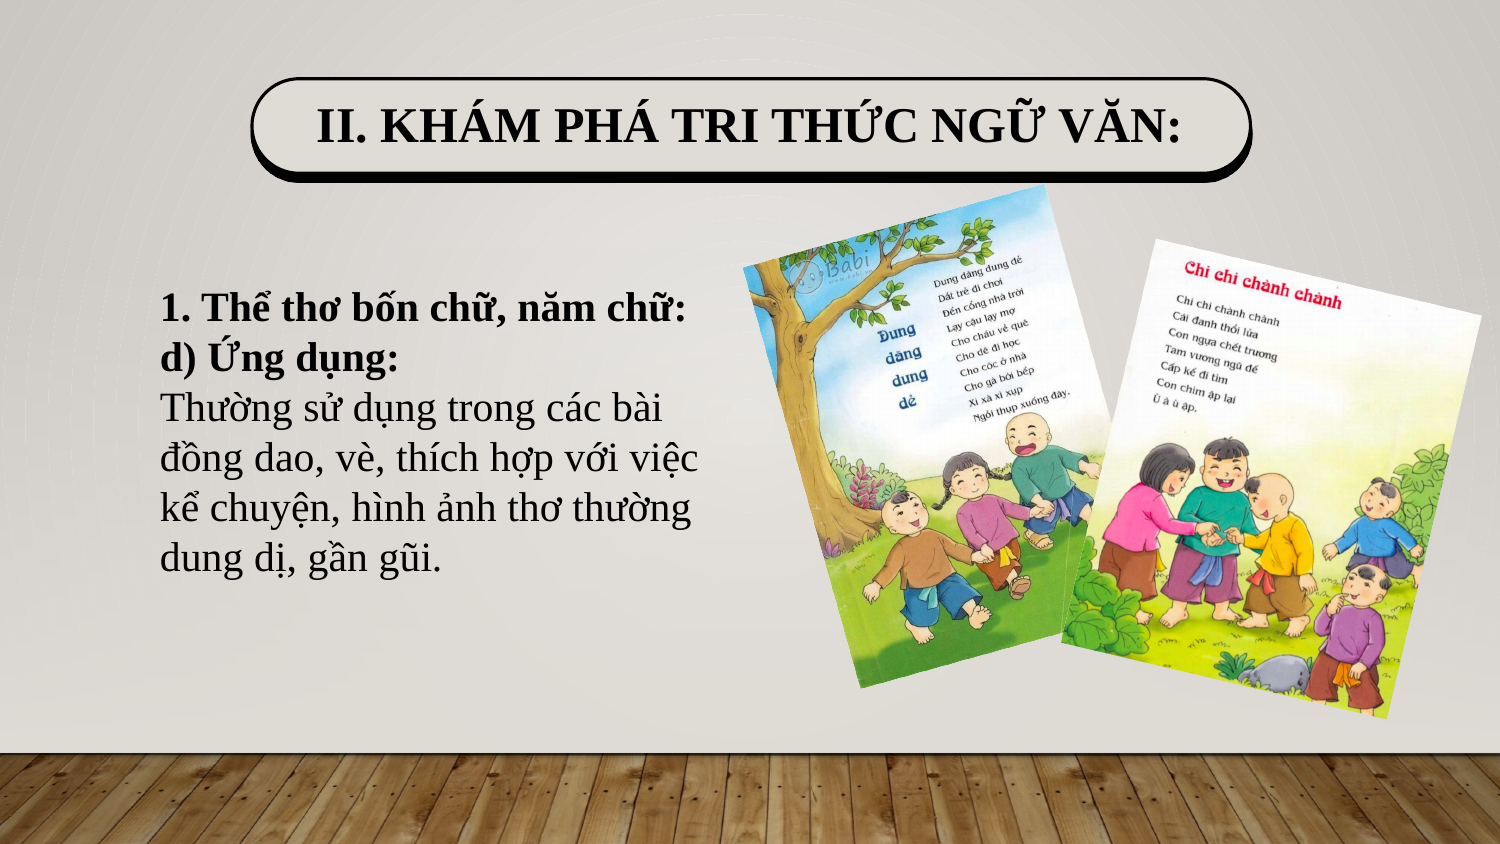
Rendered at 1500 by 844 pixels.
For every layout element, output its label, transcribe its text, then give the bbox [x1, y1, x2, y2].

title II. Khám phá Tri thức Ngữ Văn: [118, 88, 1382, 164]
text_box [271, 78, 1232, 88]
text_box [271, 164, 1232, 174]
picture [0, 753, 1500, 844]
picture [743, 184, 1481, 720]
list 1. Thể thơ bốn chữ, năm chữ: d) Ứng dụng: Thường sử dụng trong các bài đồng dao, vè, thích hợp với việc kể chuyện, hình ảnh thơ thường dung dị, gần gũi. [144, 225, 750, 685]
